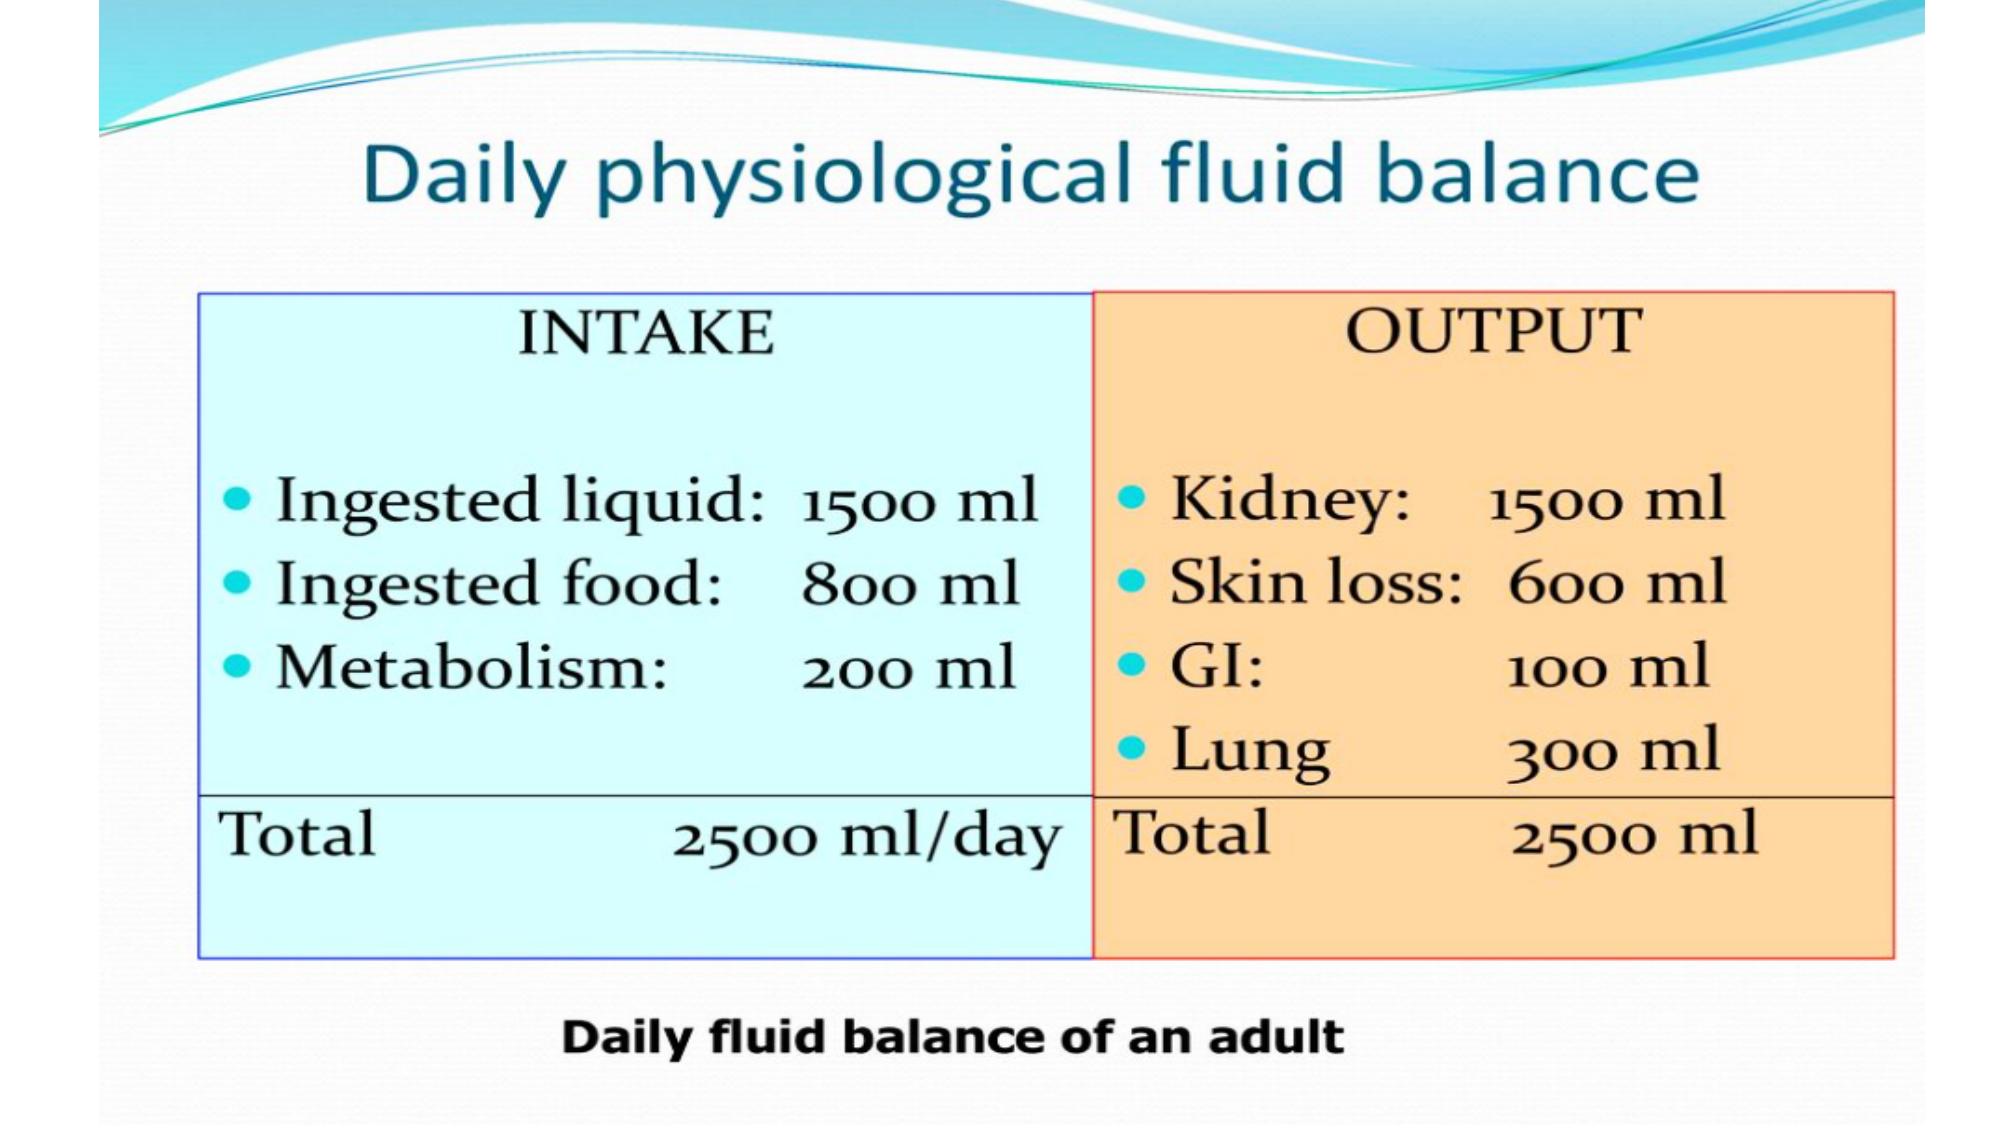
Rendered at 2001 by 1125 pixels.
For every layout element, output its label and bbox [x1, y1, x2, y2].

list [99, 0, 1925, 1125]
